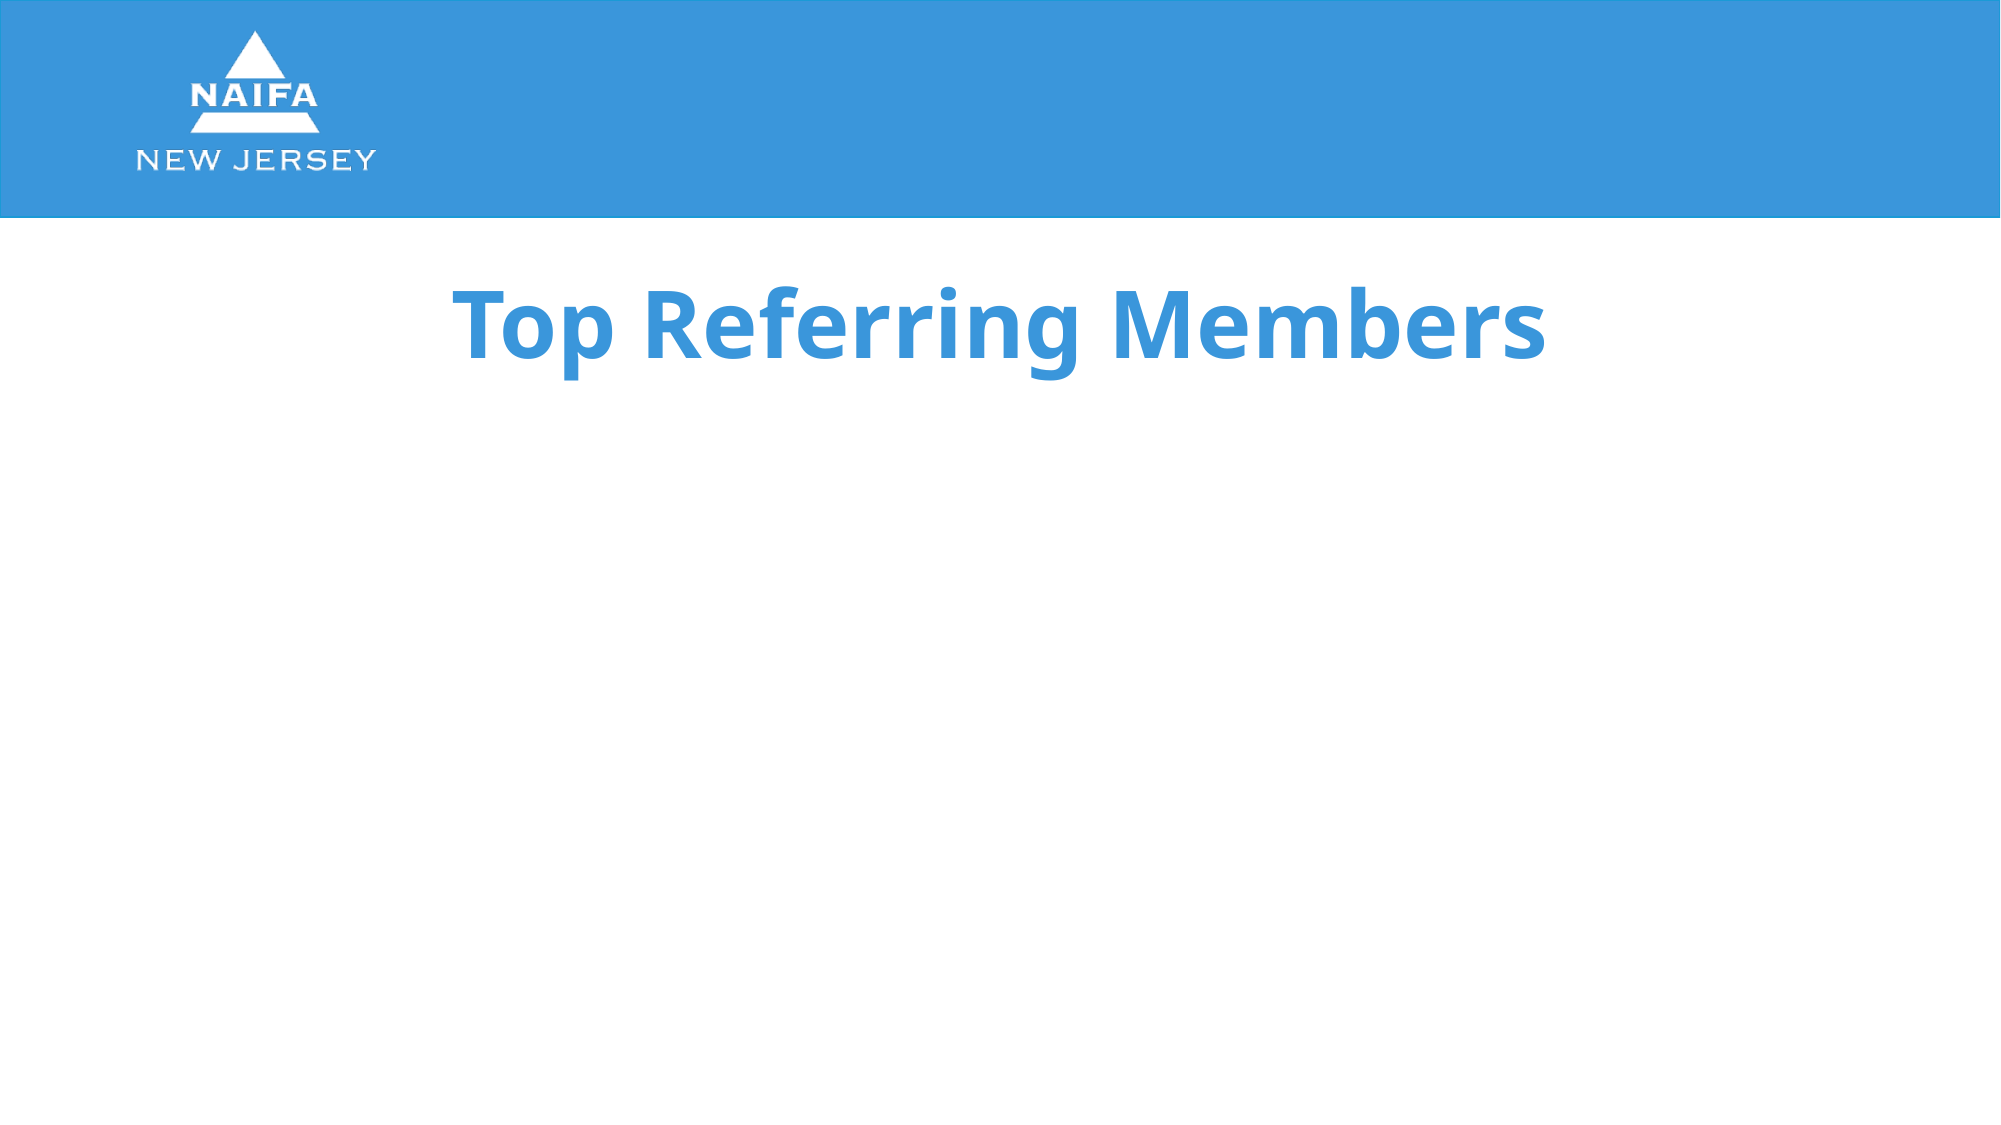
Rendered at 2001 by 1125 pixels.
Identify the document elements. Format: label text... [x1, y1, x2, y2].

title Top Referring Members [243, 219, 1756, 437]
picture [137, 30, 376, 171]
